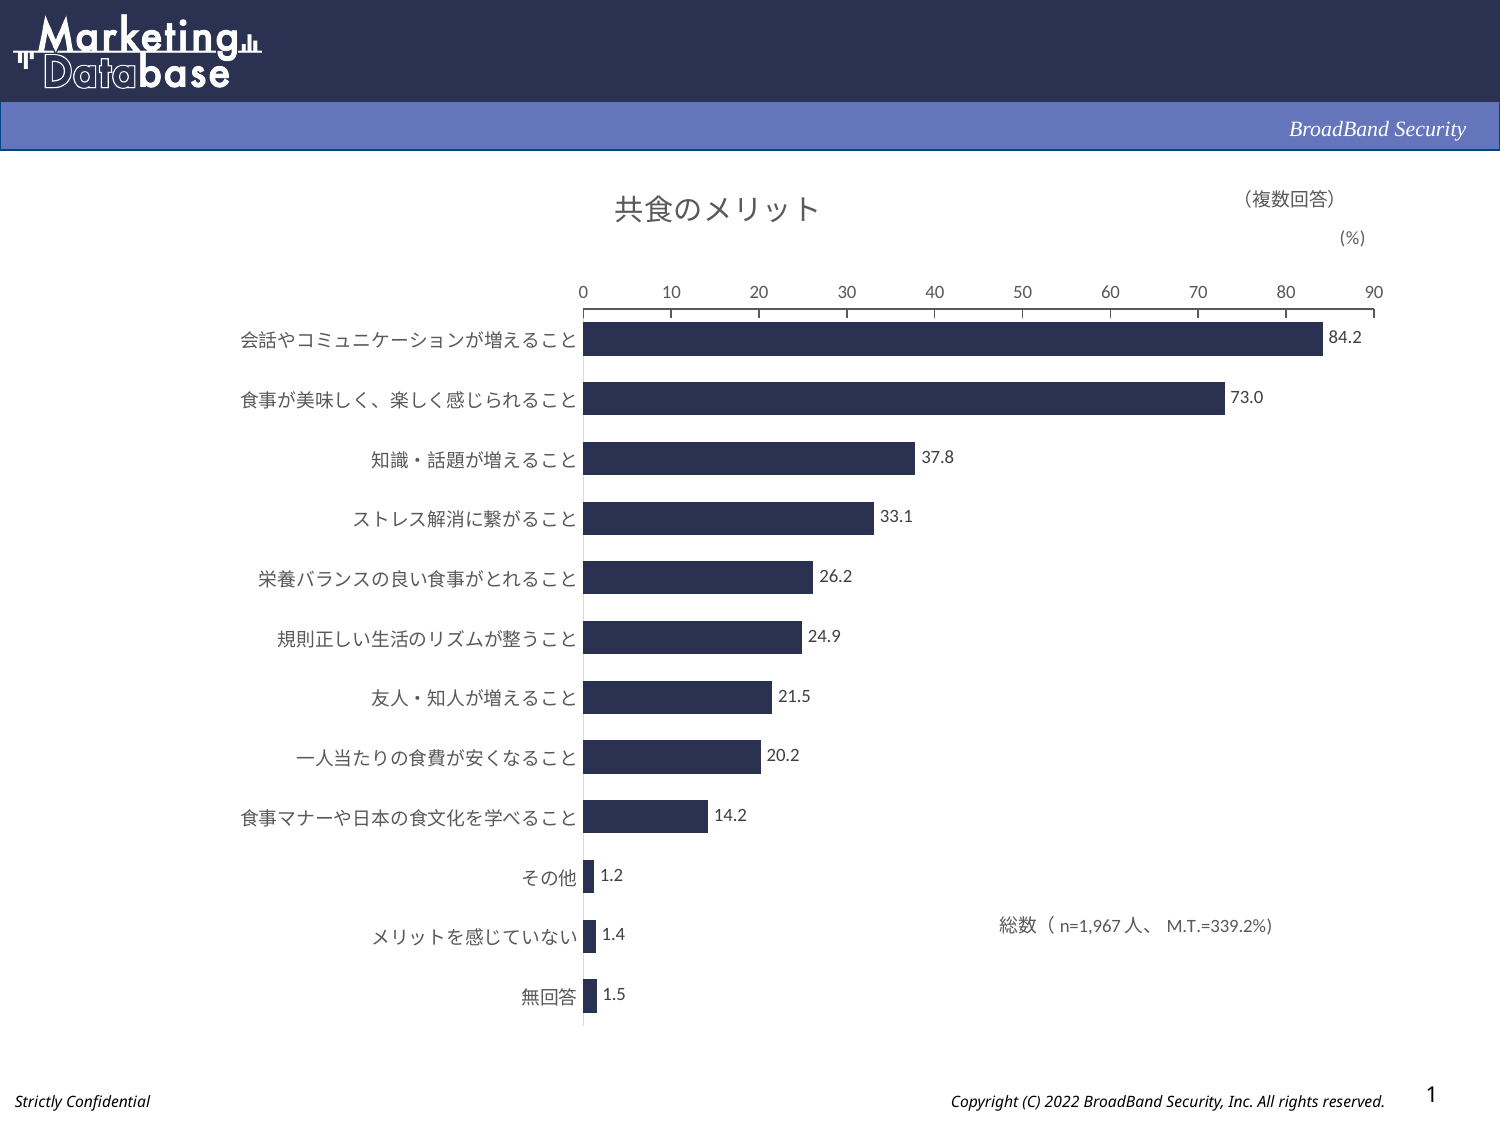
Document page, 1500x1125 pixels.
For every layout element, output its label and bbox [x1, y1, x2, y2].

chart [30, 150, 1420, 1053]
picture [13, 14, 262, 89]
